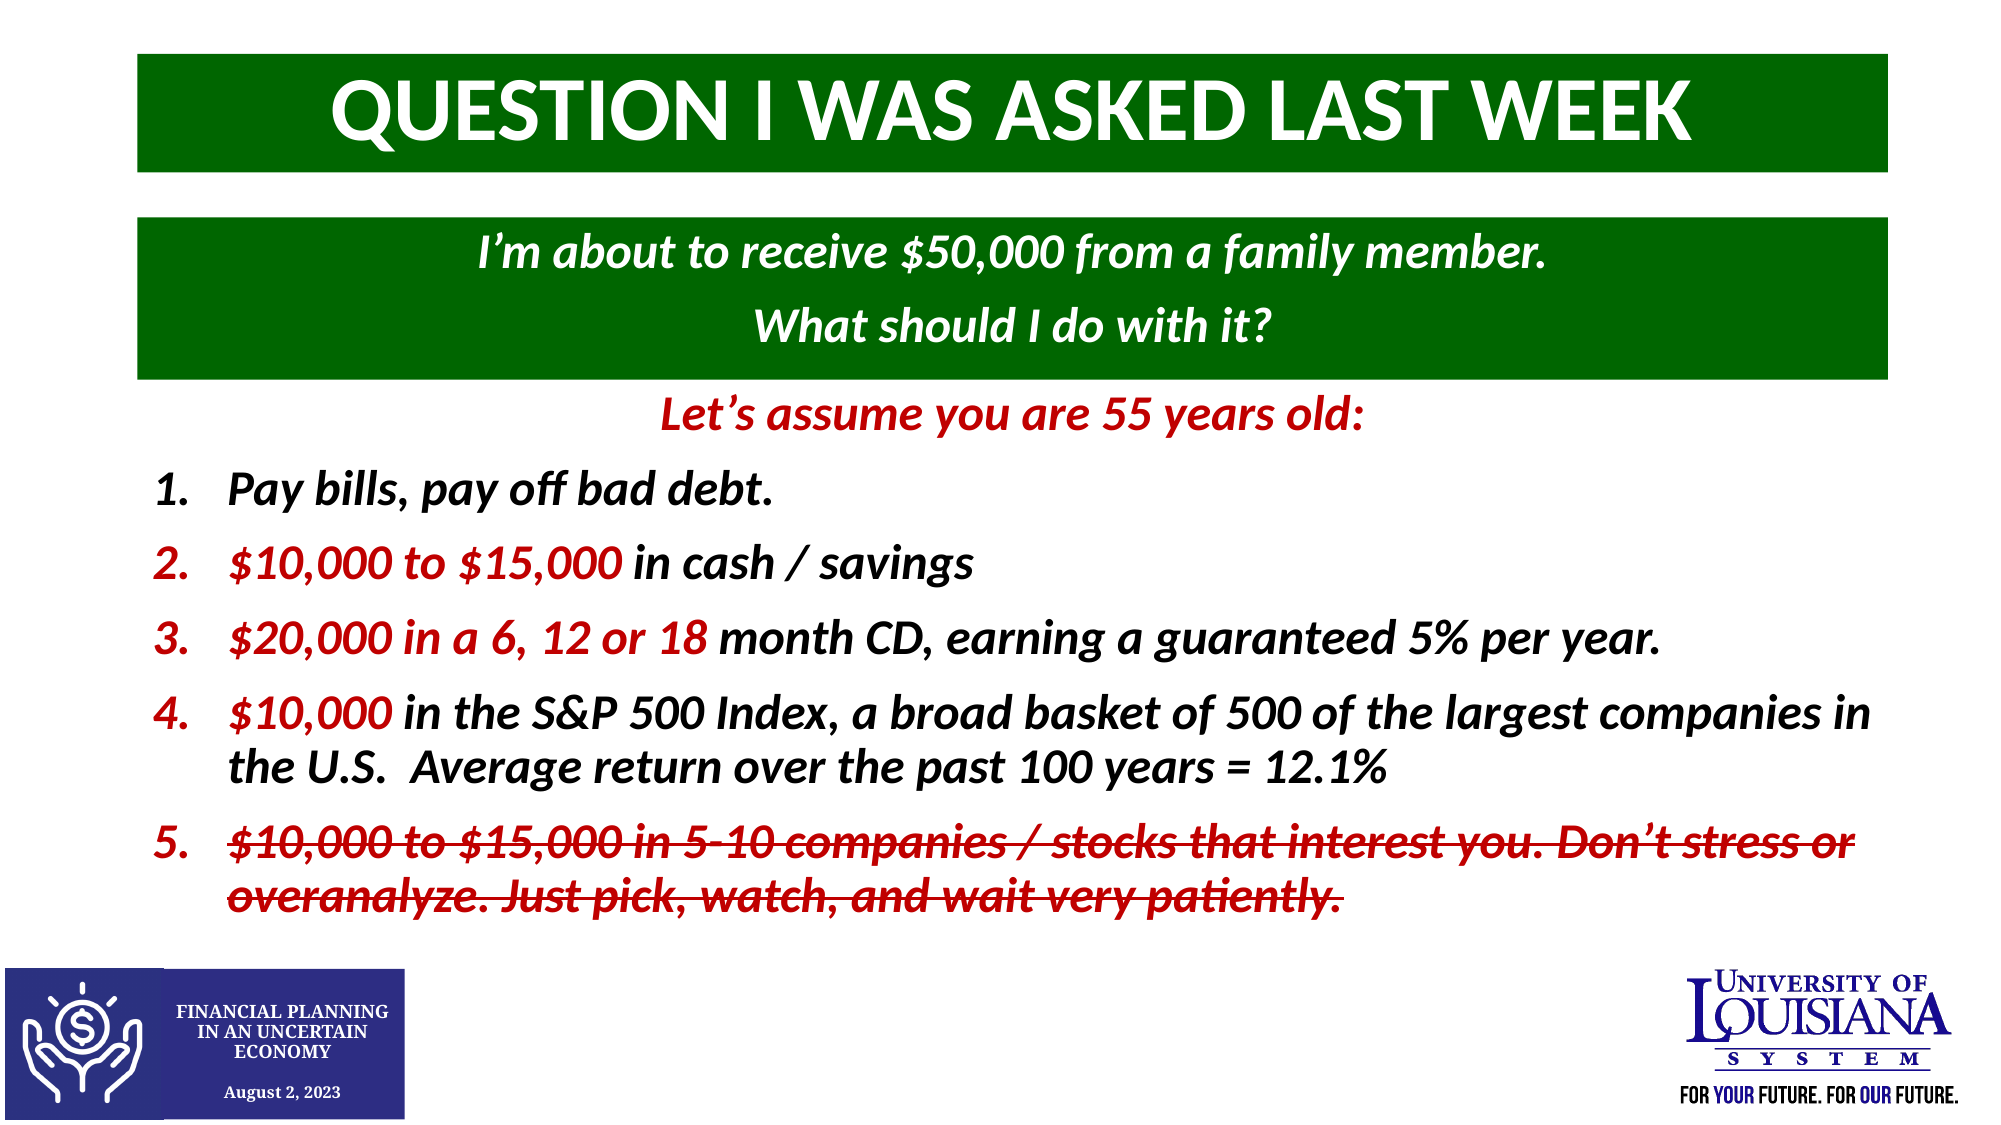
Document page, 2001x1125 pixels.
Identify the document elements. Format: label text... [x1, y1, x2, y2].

picture [1655, 956, 1983, 1120]
picture [5, 968, 161, 1120]
text_box Let’s assume you are 55 years old: Pay bills, pay off bad debt. $10,000 to $15,000 in cash / savings $20,000 in a 6, 12 or 18 month CD, earning a guaranteed 5% per year. $10,000 in the S&P 500 Index, a broad basket of 500 of the largest companies in the U.S. Average return over the past 100 years = 12.1% $10,000 to $15,000 in 5-10 companies / stocks that interest you. Don’t stress or overanalyze. Just pick, watch, and wait very patiently. [137, 380, 1888, 899]
text_box Question I Was Asked Last Week [137, 53, 1888, 173]
text_box I’m about to receive $50,000 from a family member. What should I do with it? [137, 217, 1888, 380]
